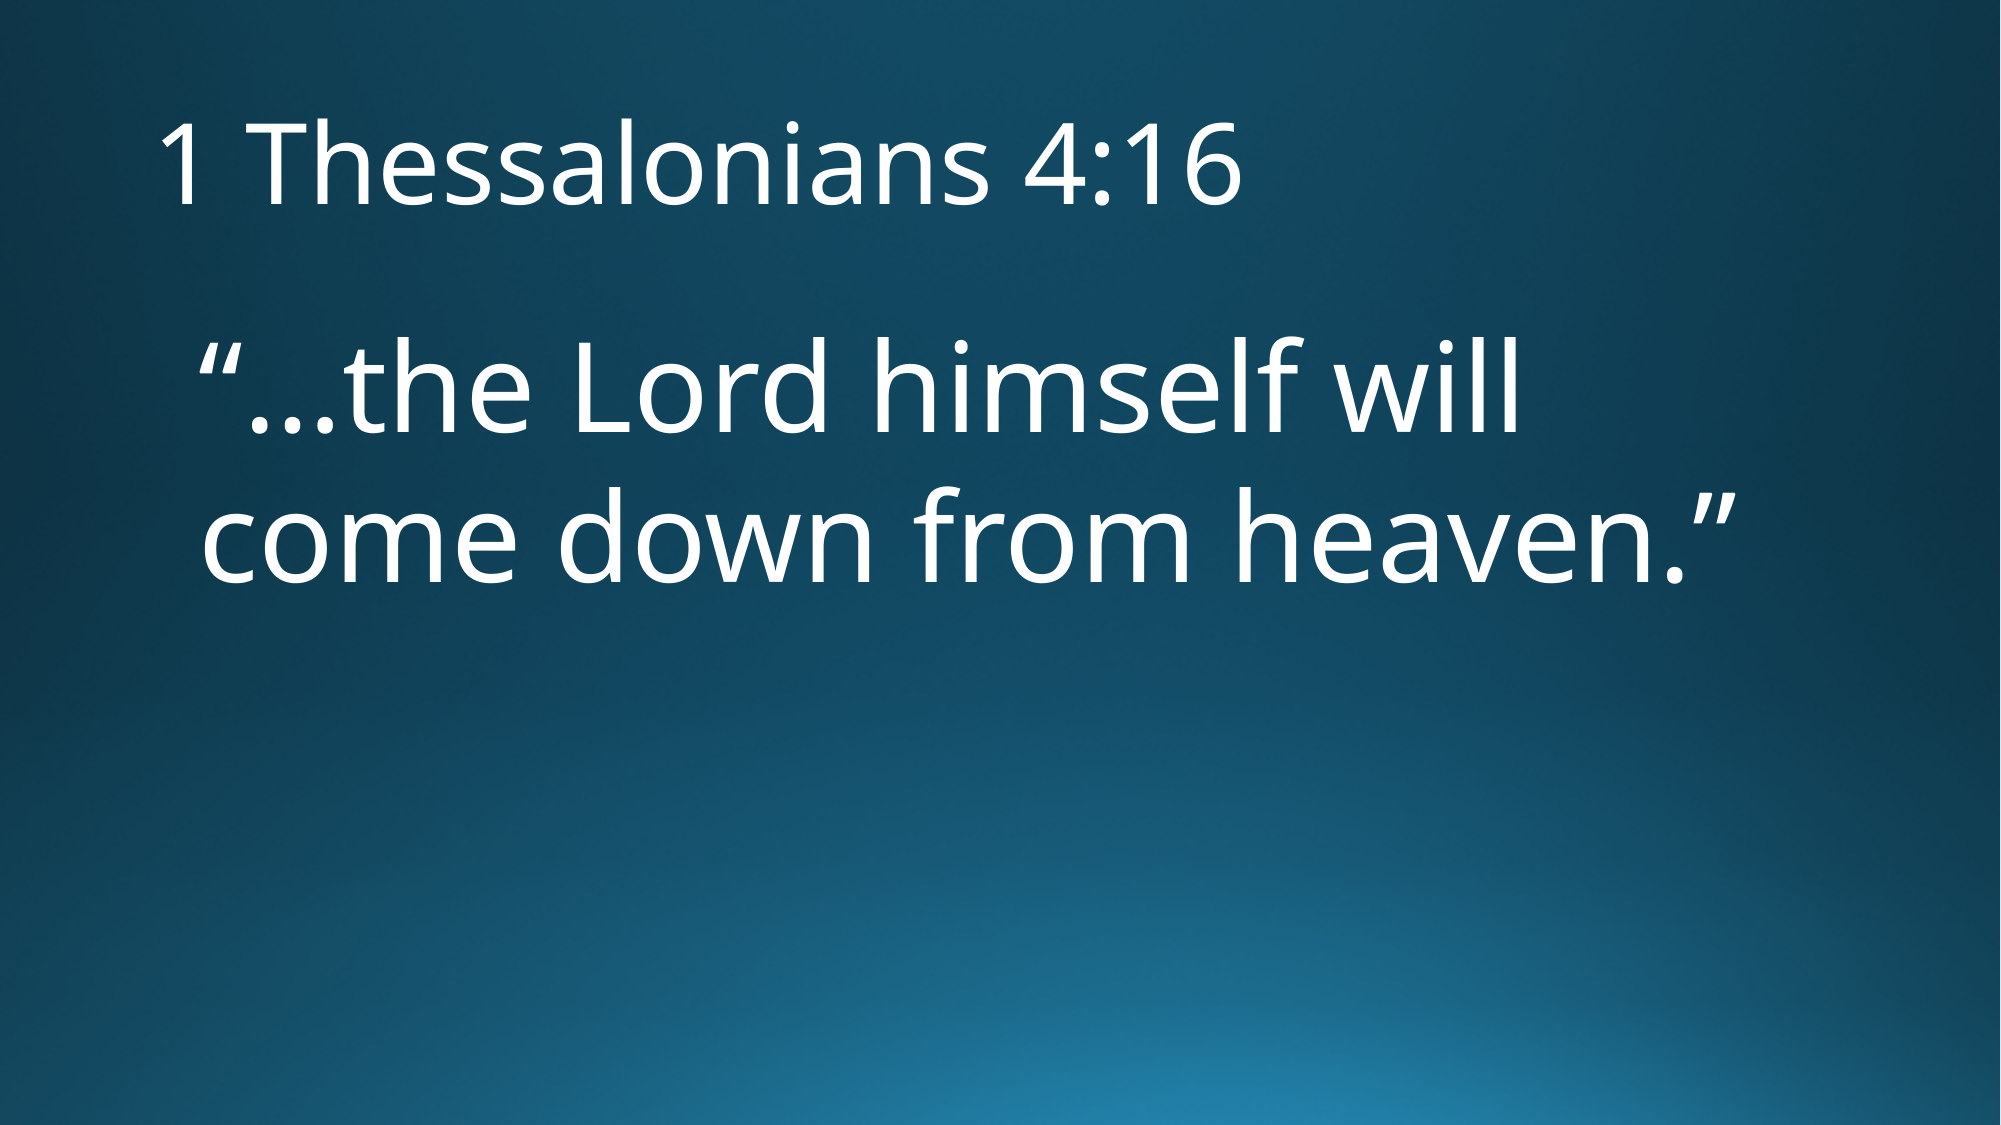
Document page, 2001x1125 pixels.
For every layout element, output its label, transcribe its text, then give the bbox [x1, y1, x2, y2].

picture [0, 0, 2001, 1125]
list “…the Lord himself will come down from heaven.” [183, 299, 1863, 1014]
title 1 Thessalonians 4:16 [137, 59, 1863, 278]
